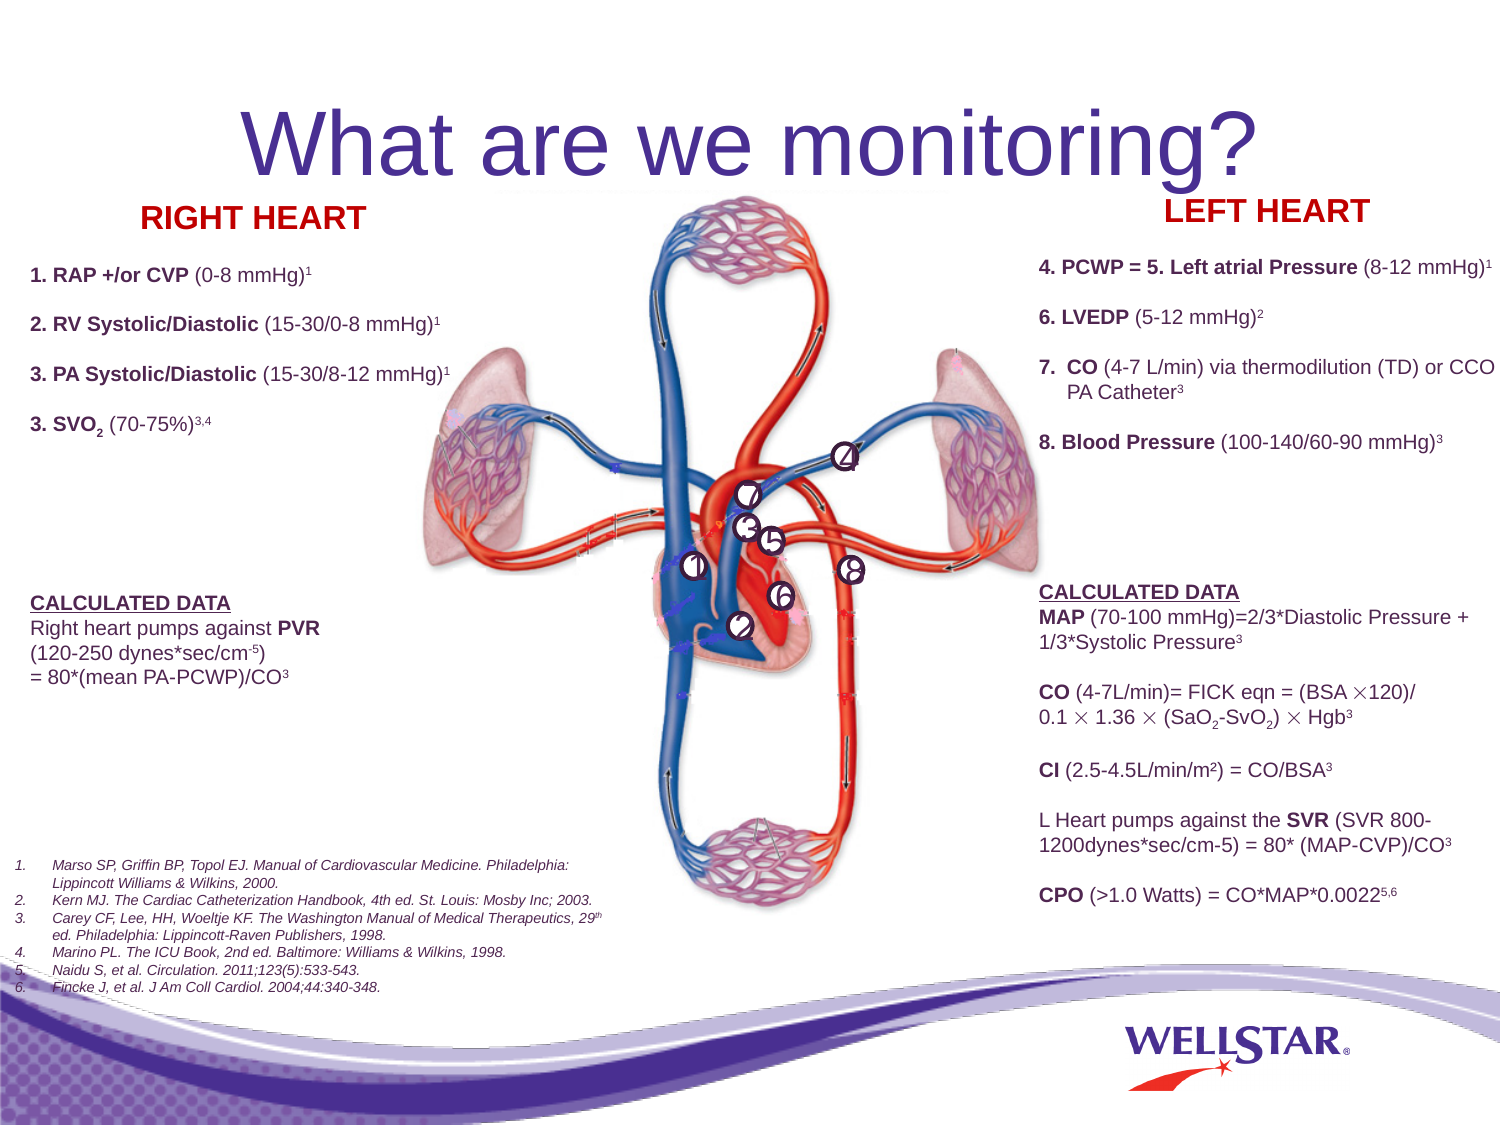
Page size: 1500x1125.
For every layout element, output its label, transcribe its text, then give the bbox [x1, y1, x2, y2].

text_box RIGHT HEART 1. RAP +/or CVP (0-8 mmHg)1 2. RV Systolic/Diastolic (15-30/0-8 mmHg)1 3. PA Systolic/Diastolic (15-30/8-12 mmHg)1 3. SVO2 (70-75%)3,4 CALCULATED DATA Right heart pumps against PVR (120-250 dynes*sec/cm-5) = 80*(mean PA-PCWP)/CO3 [15, 188, 492, 722]
title What are we monitoring? [75, 45, 1425, 189]
text_box LEFT HEART 4. PCWP = 5. Left atrial Pressure (8-12 mmHg)1 6. LVEDP (5-12 mmHg)2 7. CO (4-7 L/min) via thermodilution (TD) or CCO PA Catheter3 8. Blood Pressure (100-140/60-90 mmHg)3 CALCULATED DATA MAP (70-100 mmHg)=2/3*Diastolic Pressure + 1/3*Systolic Pressure3 CO (4-7L/min)= FICK eqn = (BSA 120)/ 0.1  1.36  (SaO2-SvO2)  Hgb3 CI (2.5-4.5L/min/m²) = CO/BSA3 L Heart pumps against the SVR (SVR 800-1200dynes*sec/cm-5) = 80* (MAP-CVP)/CO3 CPO (>1.0 Watts) = CO*MAP*0.00225,6 [1023, 181, 1500, 940]
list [370, 190, 1077, 930]
picture [0, 935, 1500, 1125]
text_box Marso SP, Griffin BP, Topol EJ. Manual of Cardiovascular Medicine. Philadelphia: Lippincott Williams & Wilkins, 2000. Kern MJ. The Cardiac Catheterization Handbook, 4th ed. St. Louis: Mosby Inc; 2003. Carey CF, Lee, HH, Woeltje KF. The Washington Manual of Medical Therapeutics, 29th ed. Philadelphia: Lippincott-Raven Publishers, 1998. Marino PL. The ICU Book, 2nd ed. Baltimore: Williams & Wilkins, 1998. Naidu S, et al. Circulation. 2011;123(5):533-543. Fincke J, et al. J Am Coll Cardiol. 2004;44:340-348. [0, 848, 625, 1004]
